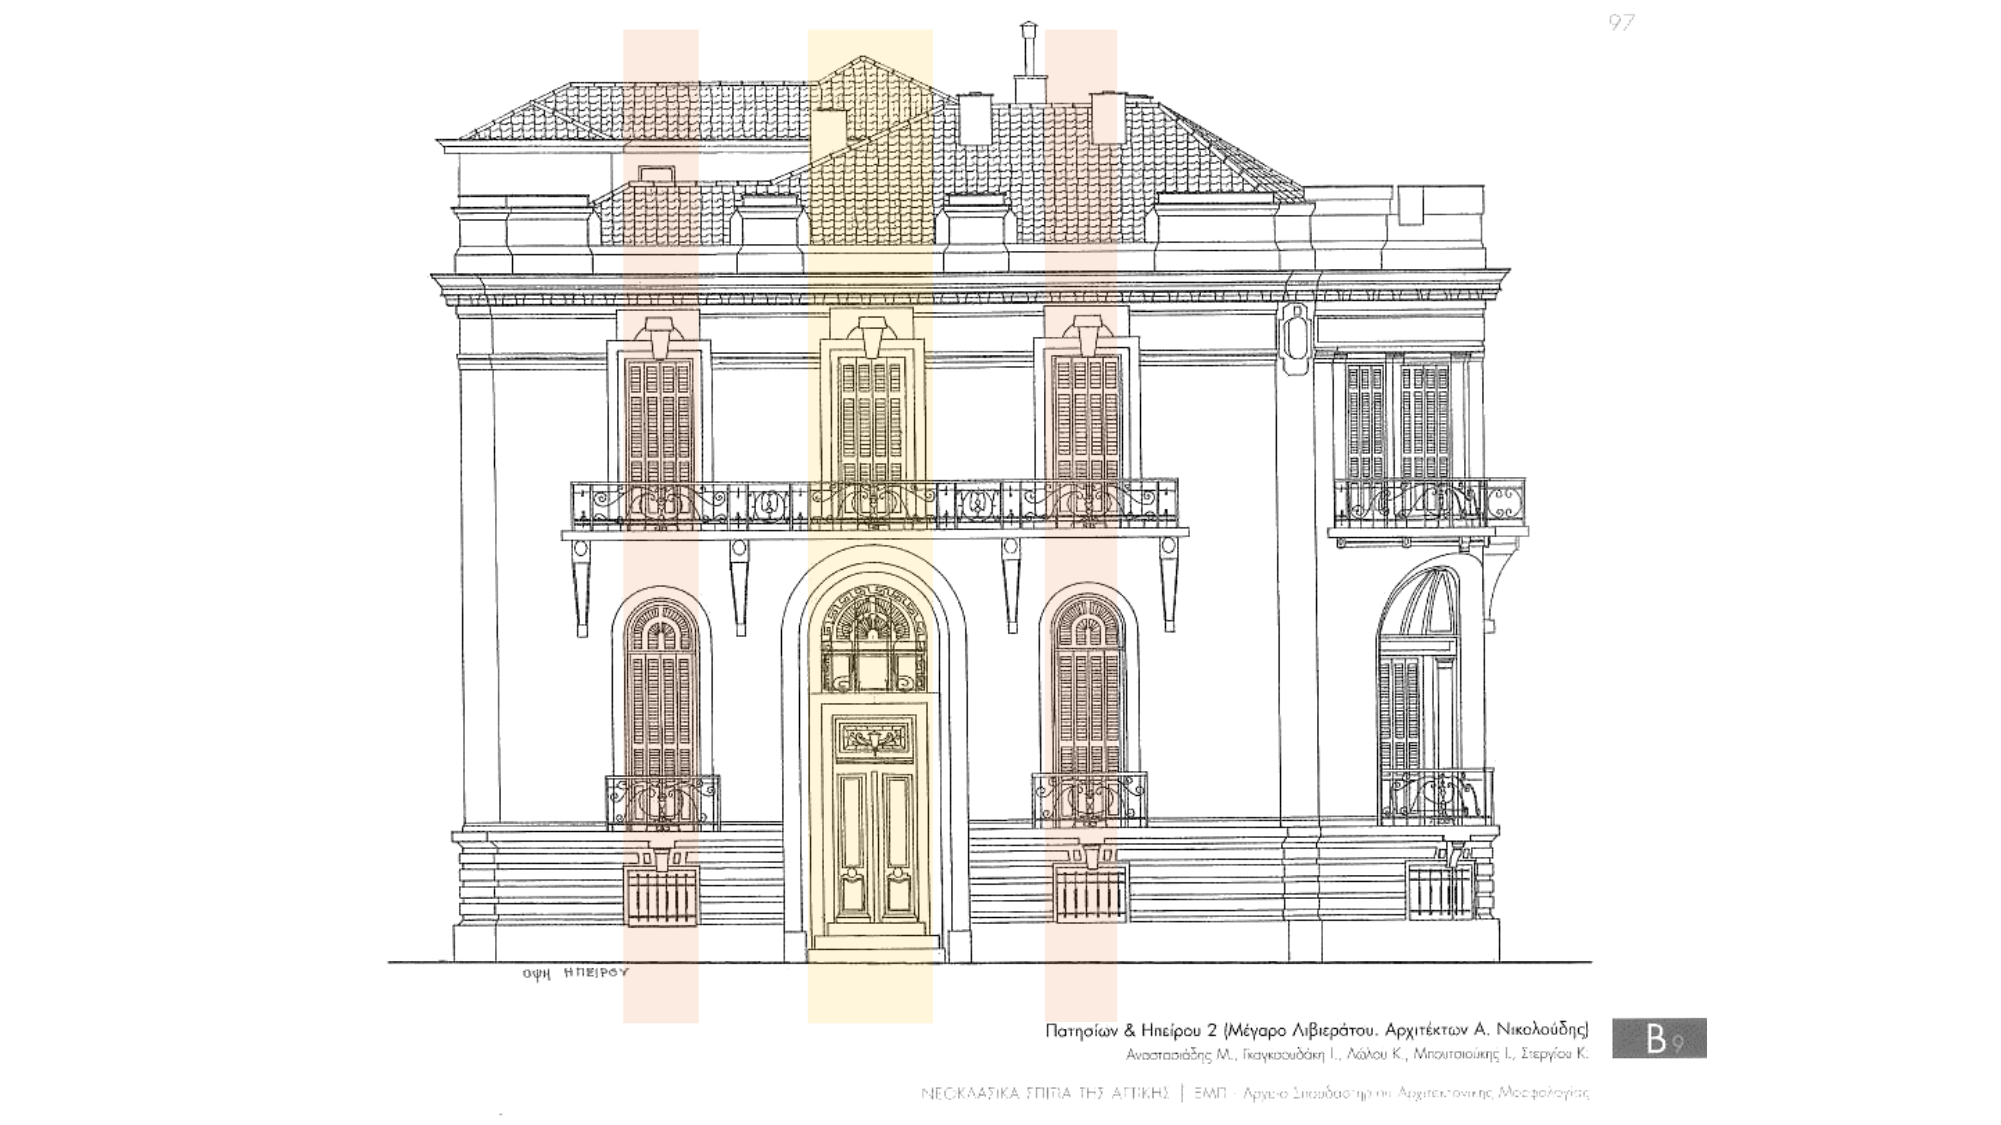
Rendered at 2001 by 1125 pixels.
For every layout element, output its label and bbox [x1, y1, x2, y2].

picture [293, 0, 1707, 1125]
